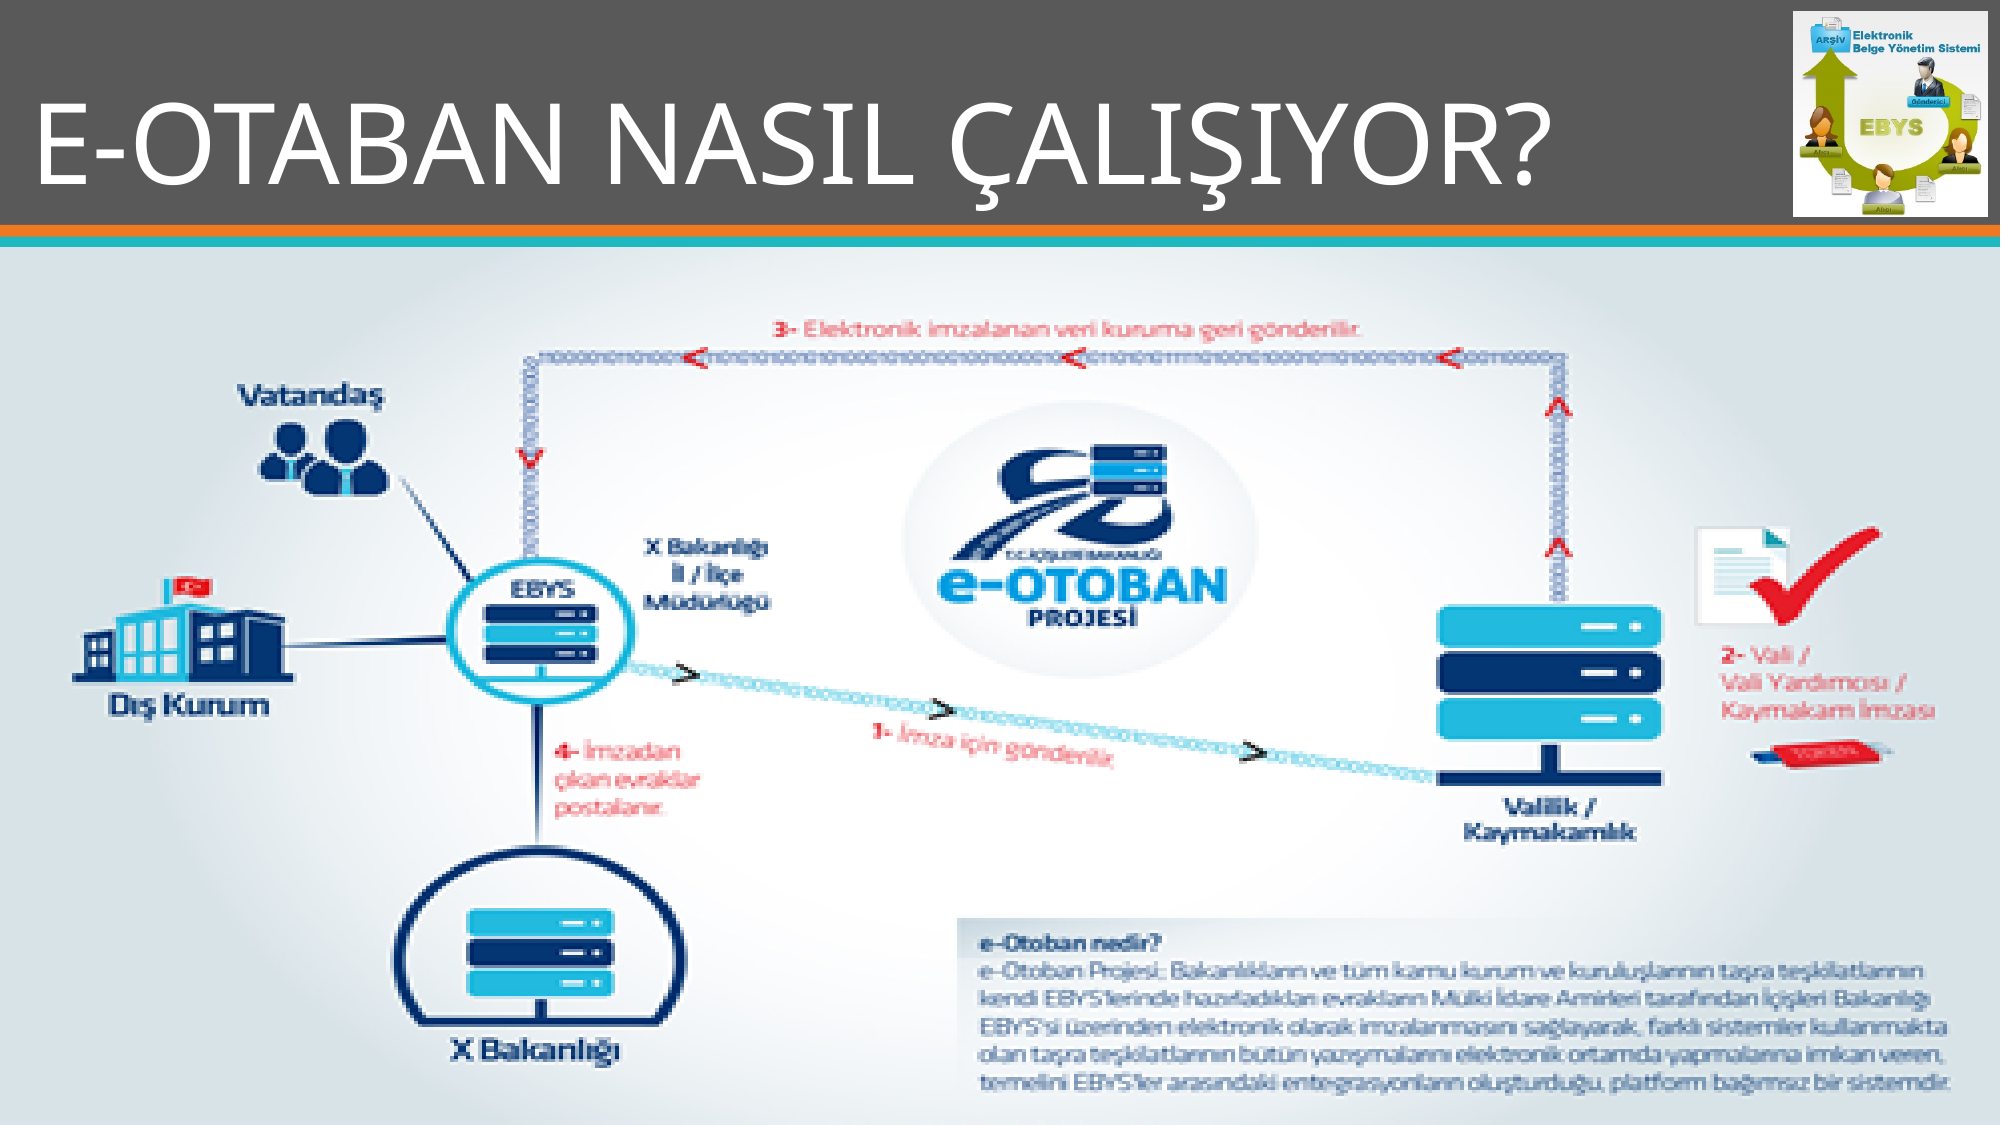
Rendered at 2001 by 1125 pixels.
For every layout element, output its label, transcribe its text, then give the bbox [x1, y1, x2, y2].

picture [1793, 11, 1988, 217]
title E-OTABAN NASIL ÇALIŞIYOR? [15, 41, 1788, 217]
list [0, 247, 2000, 1125]
